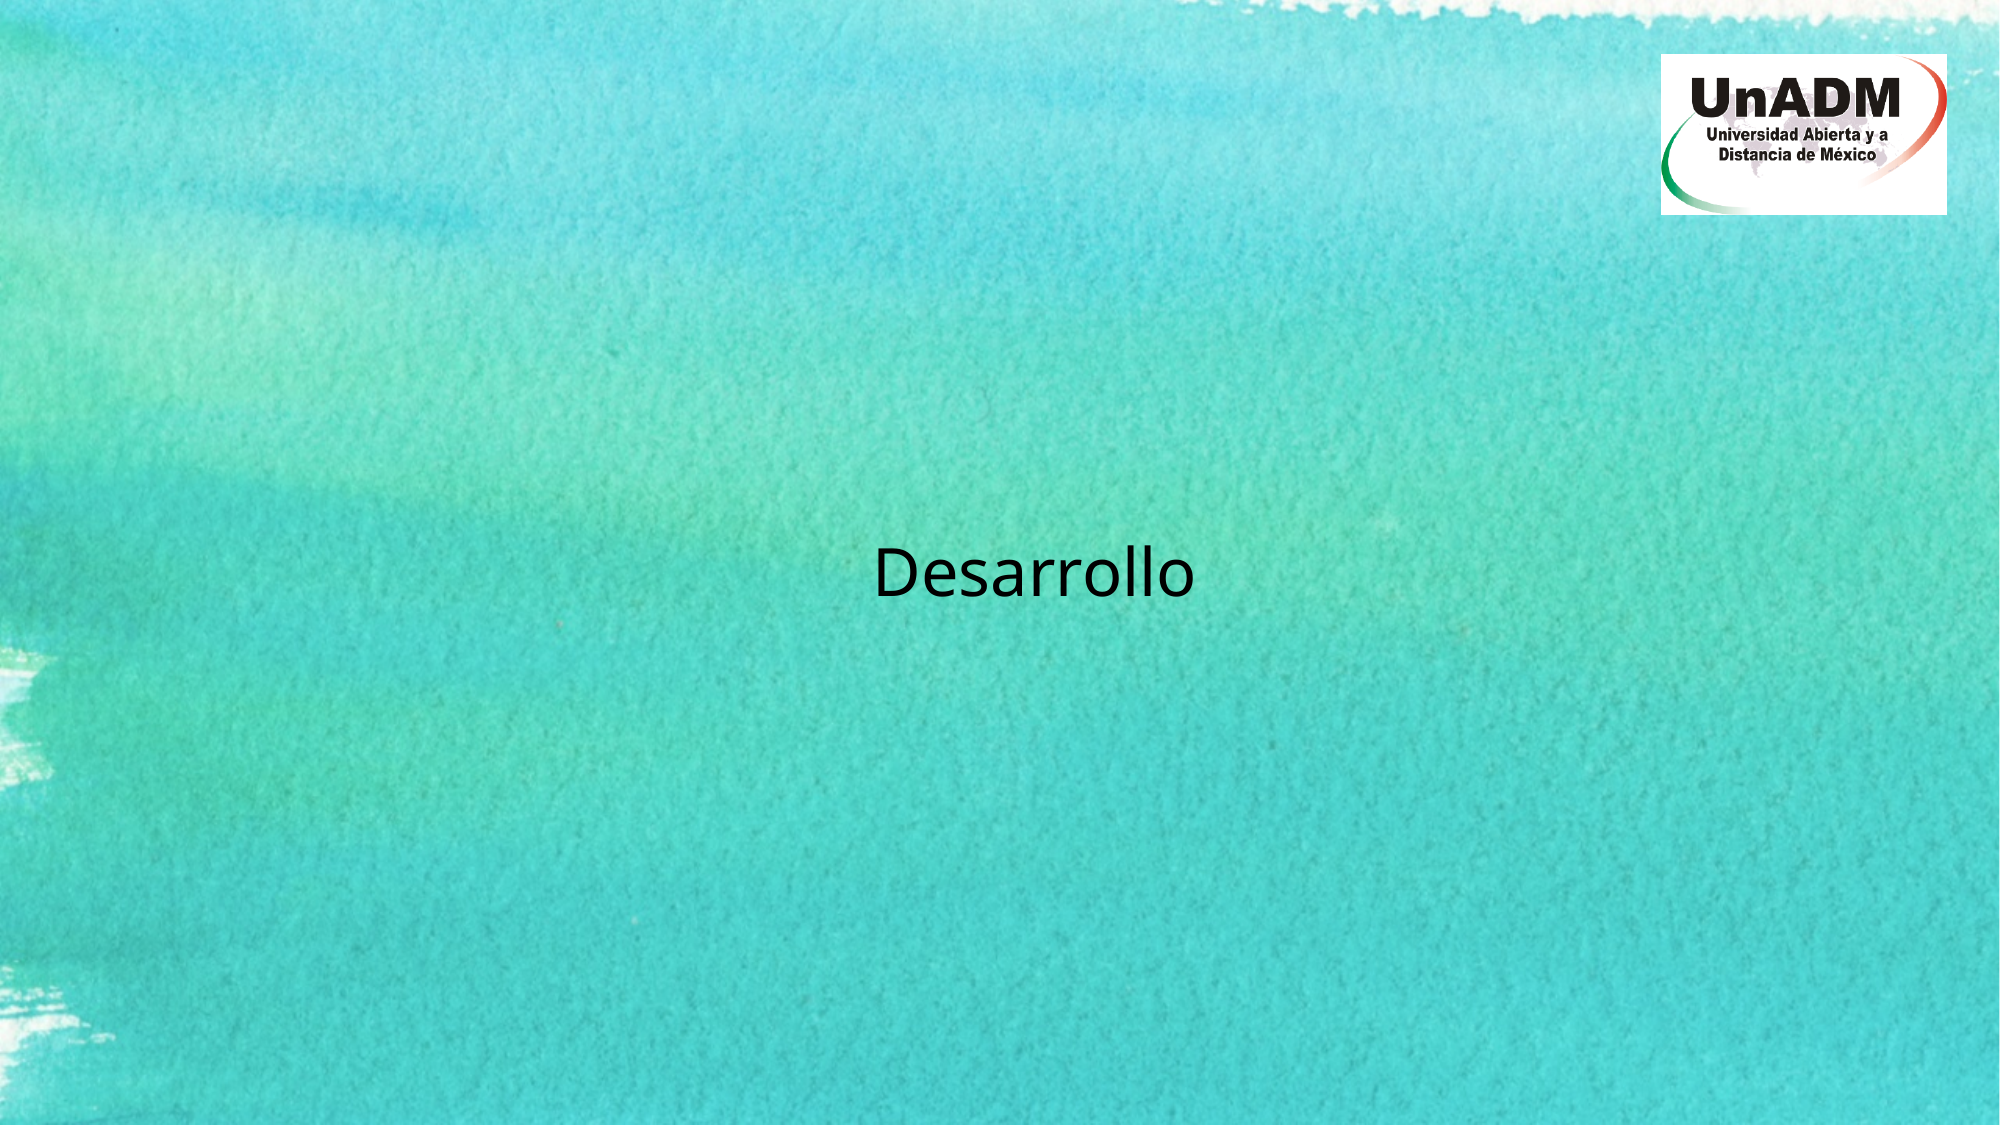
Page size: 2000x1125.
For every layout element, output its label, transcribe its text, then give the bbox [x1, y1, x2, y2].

picture [0, 0, 2000, 1125]
text_box Desarrollo [621, 255, 1449, 619]
